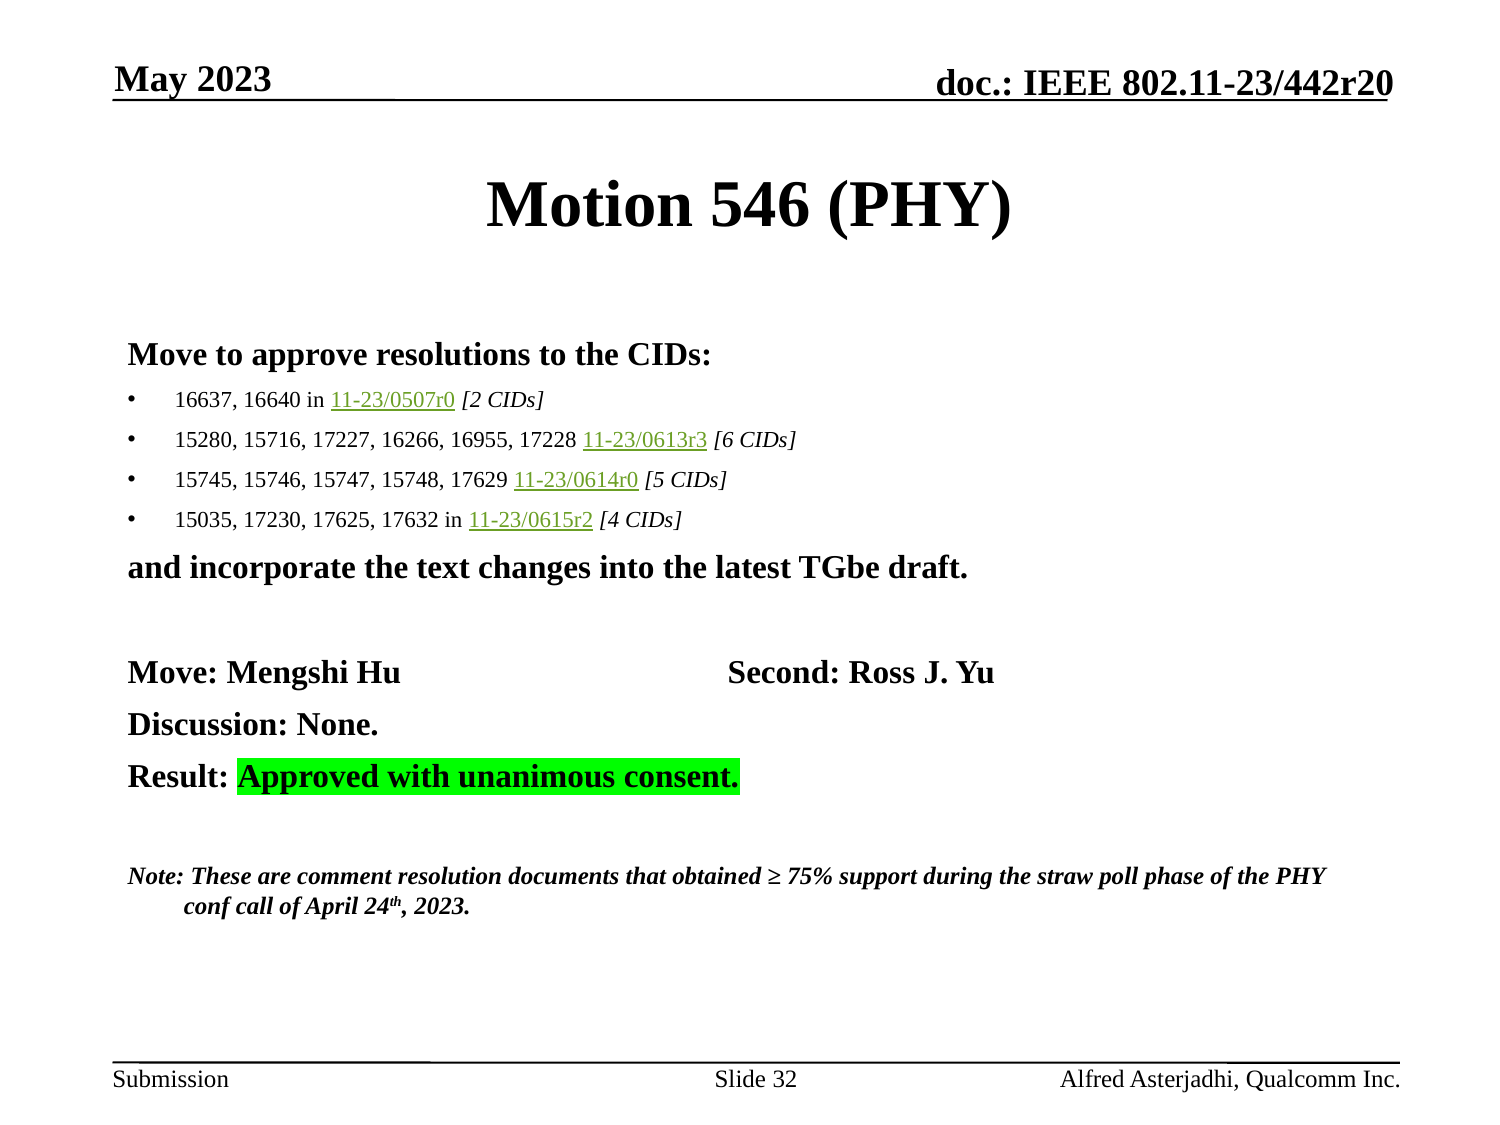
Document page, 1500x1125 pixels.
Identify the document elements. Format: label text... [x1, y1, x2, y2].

list Move to approve resolutions to the CIDs: 16637, 16640 in 11-23/0507r0 [2 CIDs] 15280, 15716, 17227, 16266, 16955, 17228 11-23/0613r3 [6 CIDs] 15745, 15746, 15747, 15748, 17629 11-23/0614r0 [5 CIDs] 15035, 17230, 17625, 17632 in 11-23/0615r2 [4 CIDs] and incorporate the text changes into the latest TGbe draft. Move: Mengshi Hu Second: Ross J. Yu Discussion: None. Result: Approved with unanimous consent. Note: These are comment resolution documents that obtained ≥ 75% support during the straw poll phase of the PHY conf call of April 24th, 2023. [112, 324, 1388, 1063]
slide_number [114, 54, 423, 100]
slide_number Slide 32 [712, 1061, 800, 1123]
footer Alfred Asterjadhi, Qualcomm Inc. [878, 1061, 1402, 1093]
title Motion 546 (PHY) [112, 112, 1388, 288]
